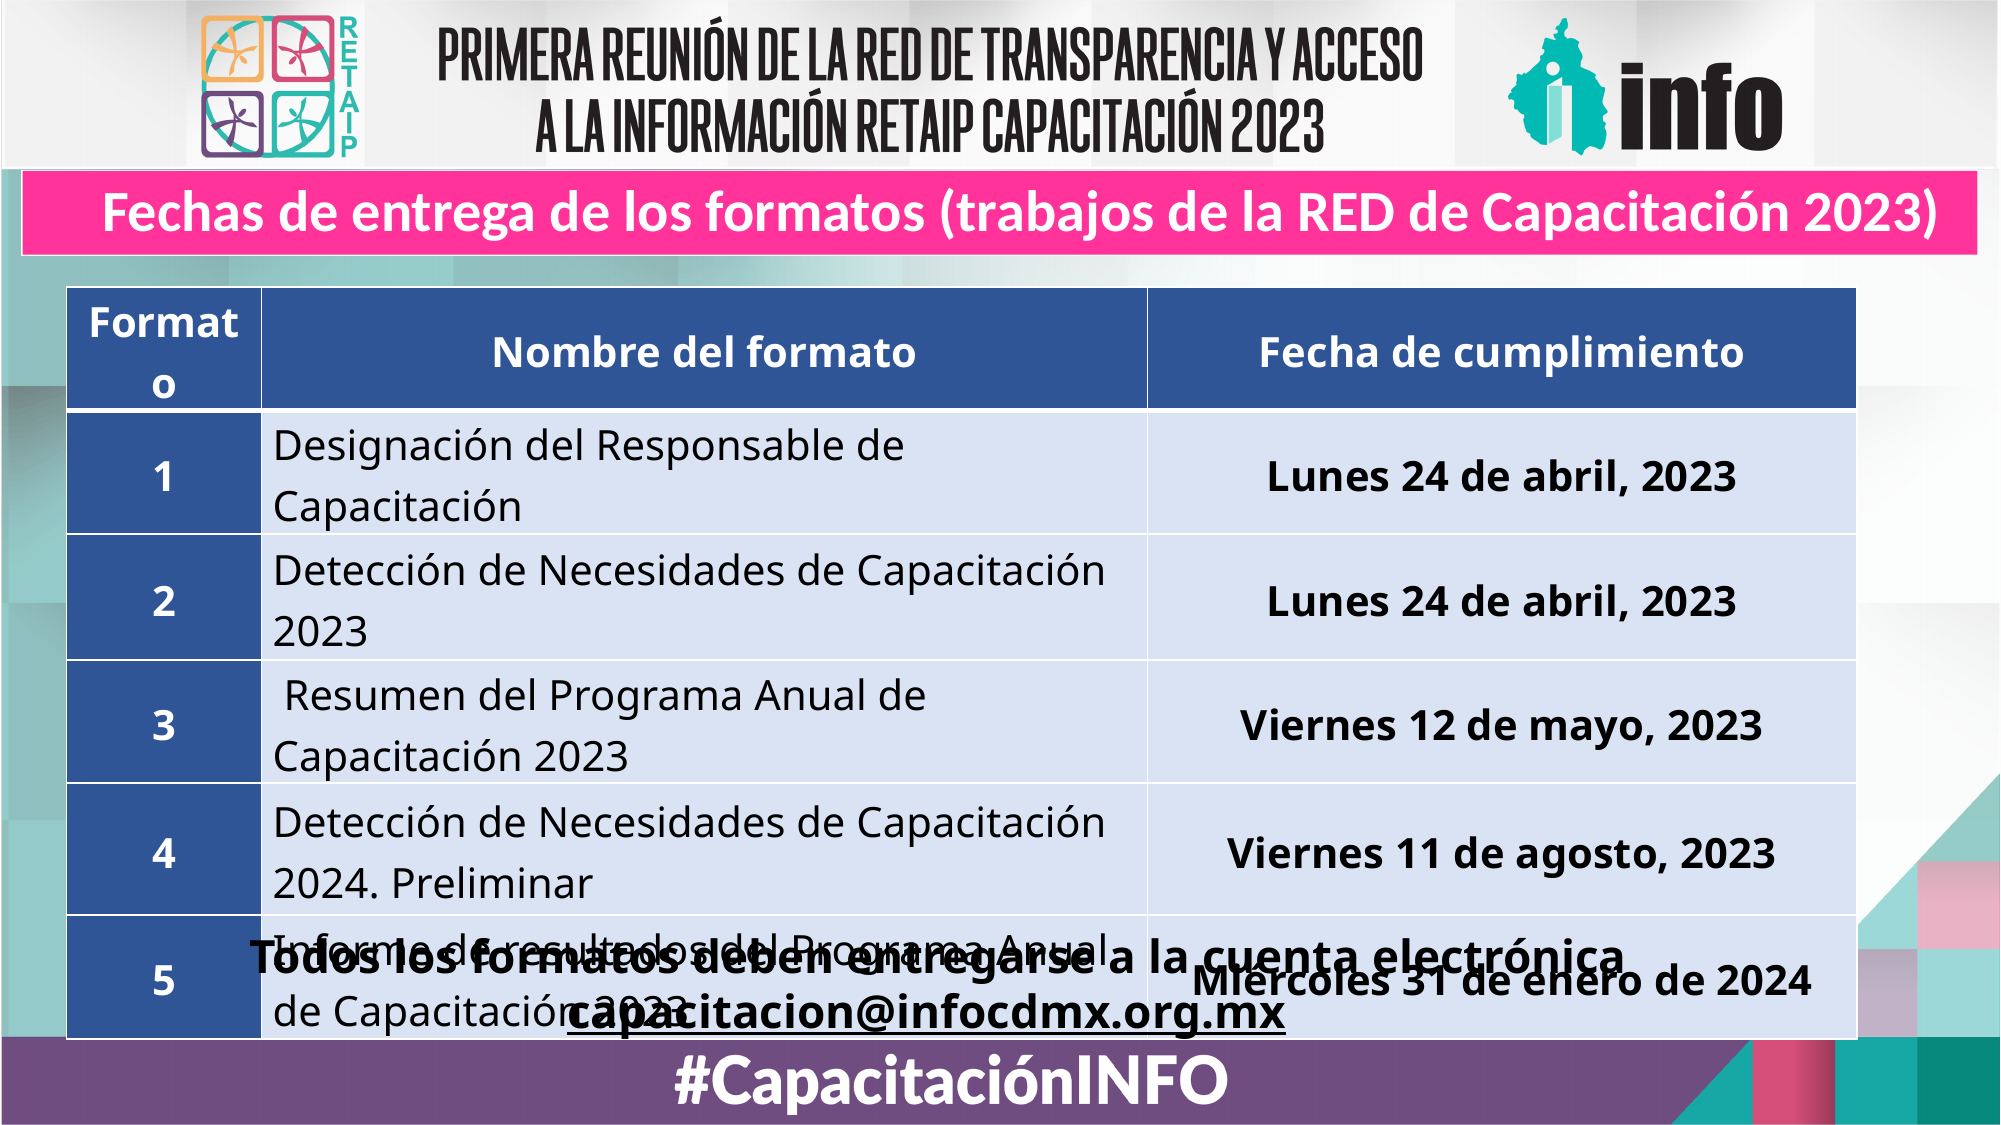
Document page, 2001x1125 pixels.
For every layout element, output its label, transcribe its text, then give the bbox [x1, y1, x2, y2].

text_box Todos los formatos deben entregarse a la cuenta electrónica capacitacion@infocdmx.org.mx [0, 920, 1928, 1053]
table_cell 4 [67, 784, 261, 914]
table_cell Informe de resultados del Programa Anual de Capacitación 2023 [262, 916, 1147, 920]
table_cell Resumen del Programa Anual de Capacitación 2023 [262, 661, 1147, 782]
table_cell Designación del Responsable de Capacitación [262, 413, 1147, 533]
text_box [22, 170, 1978, 255]
table_cell 5 [67, 916, 261, 920]
table_cell 1 [67, 413, 261, 533]
table_header Fecha de cumplimiento [1148, 288, 1856, 408]
table_cell Miércoles 31 de enero de 2024 [1148, 916, 1856, 920]
table_cell Detección de Necesidades de Capacitación 2023 [262, 535, 1147, 659]
picture [0, 0, 2001, 1125]
table_header Nombre del formato [262, 288, 1147, 408]
table_cell Detección de Necesidades de Capacitación 2024. Preliminar [262, 784, 1147, 914]
table_cell Lunes 24 de abril, 2023 [1148, 413, 1856, 533]
table_cell 3 [67, 661, 261, 782]
table_cell 2 [67, 535, 261, 659]
table_cell Lunes 24 de abril, 2023 [1148, 535, 1856, 659]
table_cell Viernes 12 de mayo, 2023 [1148, 661, 1856, 782]
table_cell Viernes 11 de agosto, 2023 [1148, 784, 1856, 914]
table_header Formato [67, 288, 261, 408]
